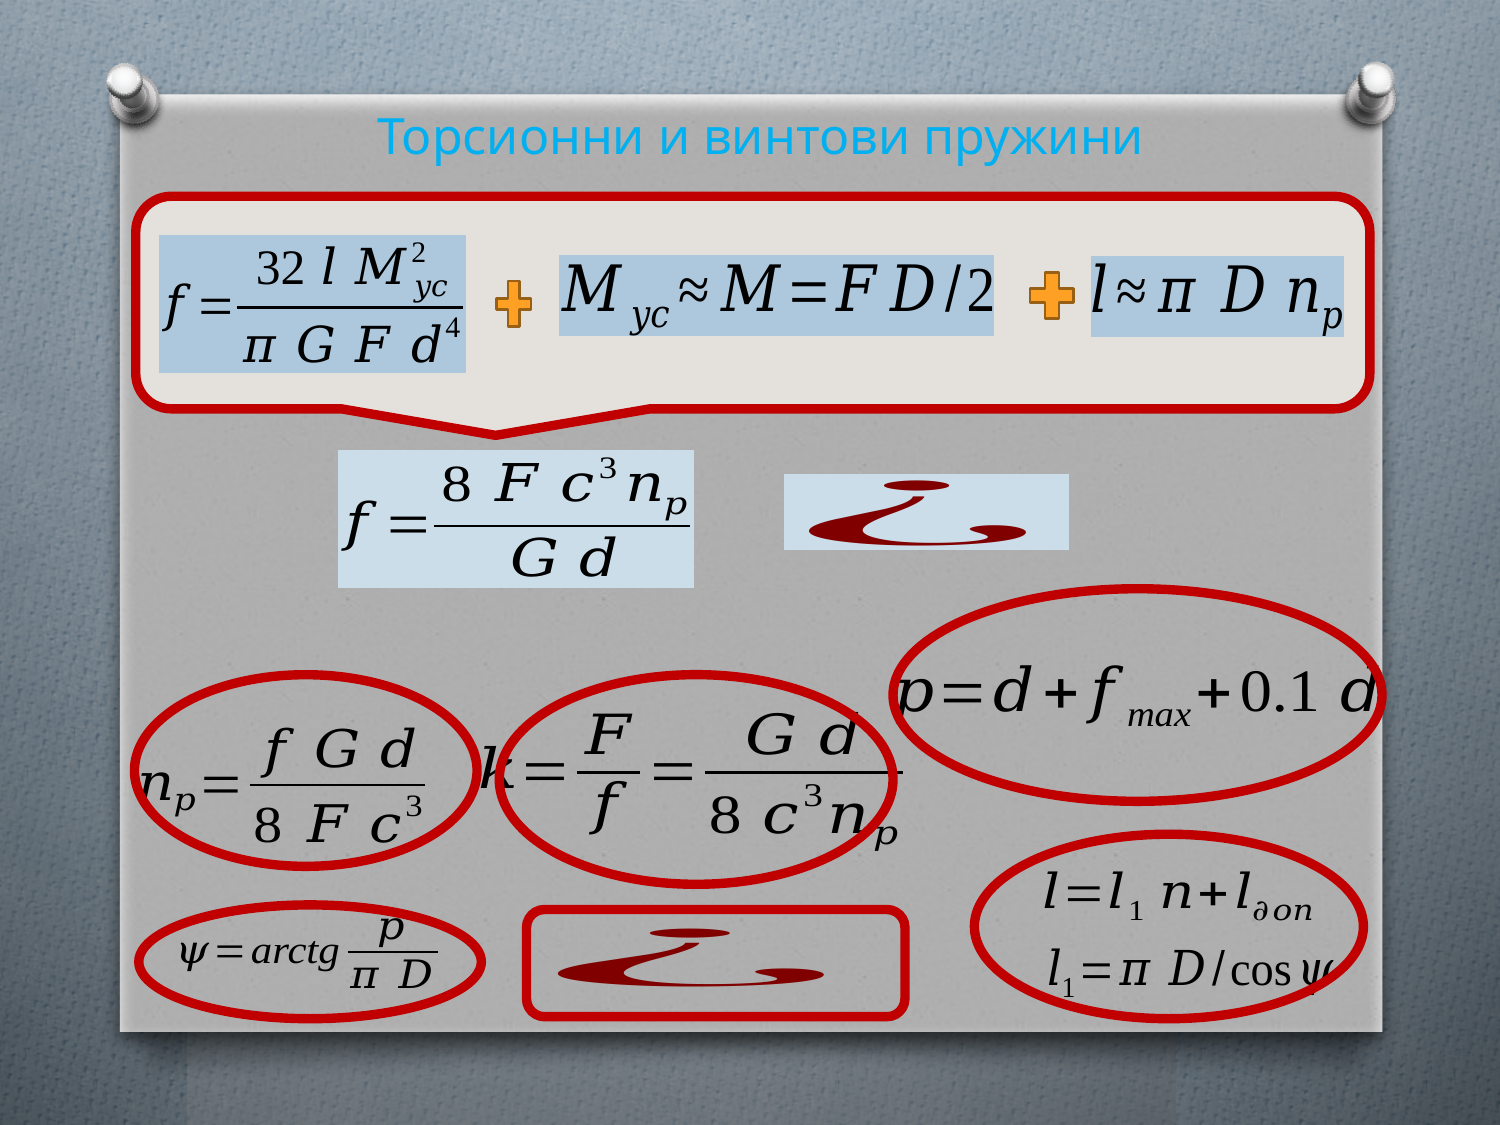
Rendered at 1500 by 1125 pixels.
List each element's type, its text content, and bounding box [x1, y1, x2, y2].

picture [1317, 35, 1439, 149]
text_box [497, 673, 895, 886]
text_box [891, 587, 1384, 803]
text_box [1029, 271, 1075, 320]
text_box [495, 280, 532, 328]
text_box [525, 908, 907, 1018]
text_box [133, 673, 479, 868]
text_box [973, 832, 1365, 1020]
picture [75, 29, 198, 142]
text_box [137, 903, 483, 1020]
list Торсионни и винтови пружини [134, 96, 1370, 192]
text_box [134, 194, 1372, 437]
